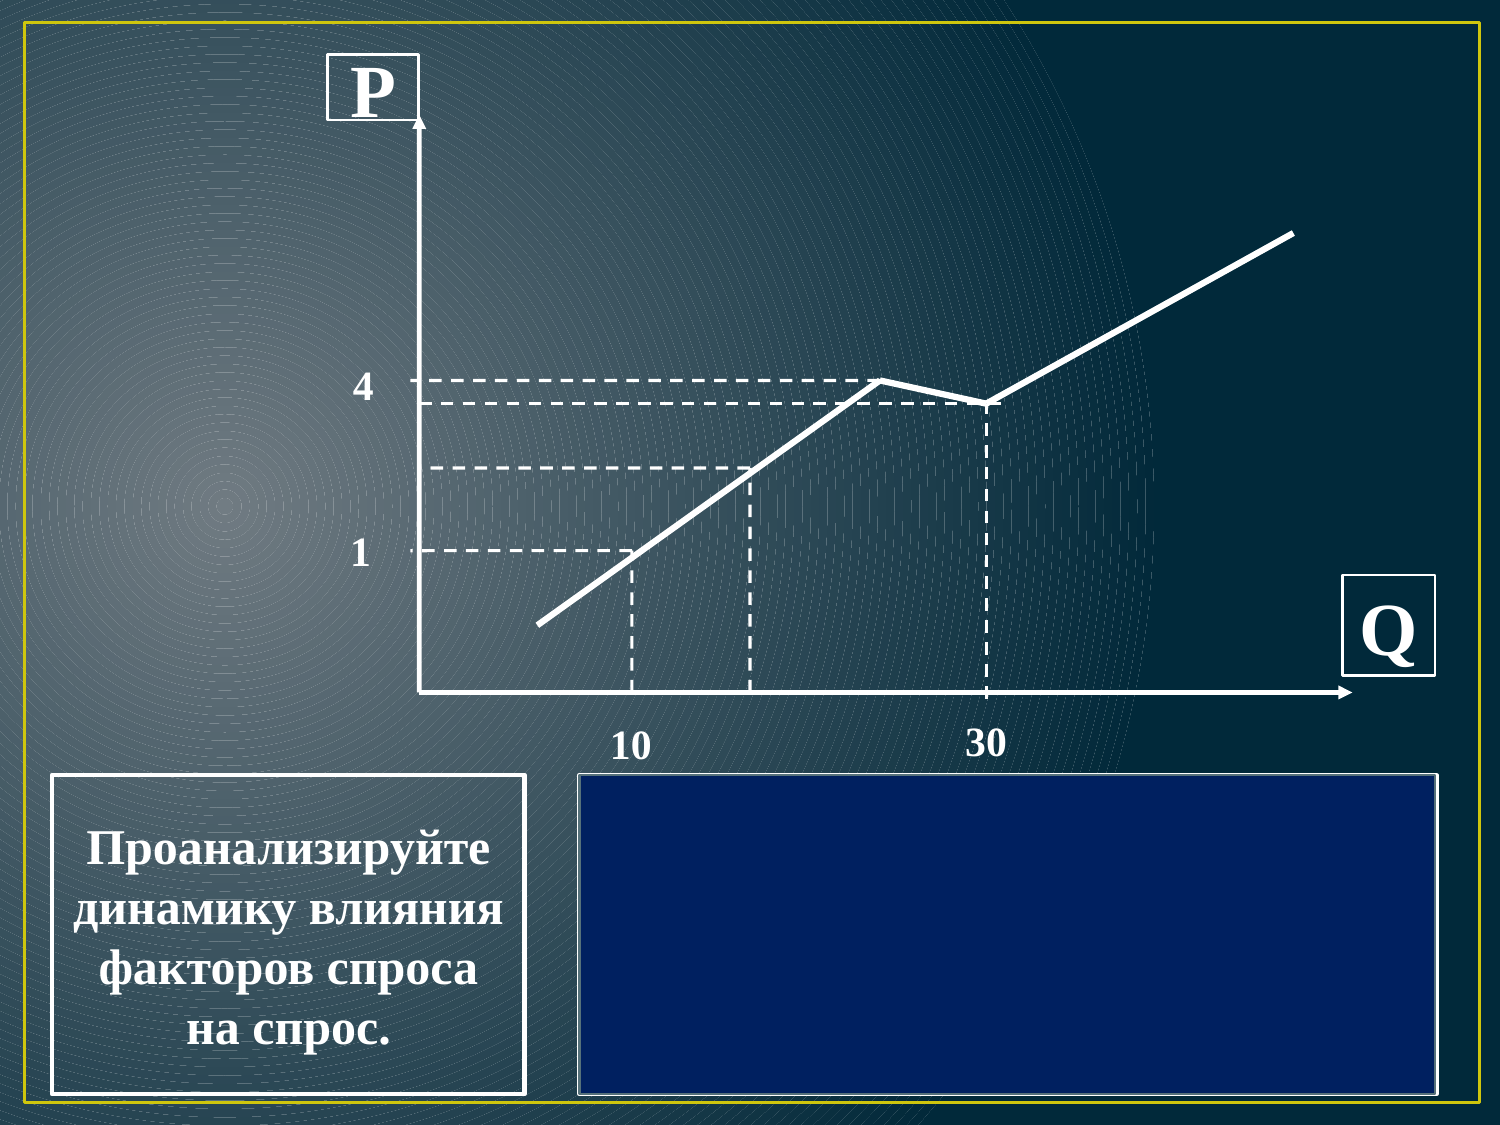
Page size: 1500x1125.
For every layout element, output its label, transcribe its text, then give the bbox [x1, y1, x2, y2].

text_box Проанализируйте динамику влияния факторов спроса на спрос. [52, 775, 525, 1094]
text_box [575, 466, 587, 470]
text_box [521, 466, 532, 470]
text_box 4 [316, 333, 411, 435]
text_box [630, 645, 634, 657]
text_box [739, 466, 750, 470]
text_box [630, 663, 634, 675]
text_box [748, 663, 752, 675]
text_box 10 [583, 691, 679, 774]
text_box [666, 466, 678, 470]
text_box [557, 466, 569, 470]
text_box [748, 481, 752, 493]
text_box [630, 627, 634, 638]
text_box [748, 627, 752, 638]
text_box [748, 572, 752, 584]
text_box [1034, 686, 1353, 699]
text_box [748, 682, 752, 693]
text_box [448, 466, 459, 470]
text_box [630, 554, 634, 566]
text_box [648, 466, 659, 470]
text_box [594, 466, 605, 470]
text_box [748, 518, 752, 529]
text_box 1 [313, 498, 408, 601]
text_box 30 [939, 688, 1034, 774]
text_box [430, 466, 441, 470]
text_box [721, 466, 732, 470]
text_box [703, 466, 714, 470]
text_box [748, 536, 752, 547]
text_box [630, 466, 641, 470]
text_box [466, 466, 478, 470]
text_box Р [326, 53, 420, 121]
text_box [578, 774, 1436, 1095]
text_box [748, 554, 752, 566]
text_box [539, 466, 550, 470]
text_box [748, 609, 752, 620]
text_box Q [1341, 574, 1436, 677]
text_box [684, 466, 696, 470]
text_box [630, 572, 634, 584]
text_box [484, 466, 496, 470]
text_box [748, 500, 752, 511]
text_box [612, 466, 623, 470]
text_box [413, 116, 426, 379]
text_box [630, 609, 634, 620]
text_box [630, 591, 634, 602]
text_box [748, 591, 752, 602]
text_box [748, 645, 752, 657]
text_box [503, 466, 514, 470]
